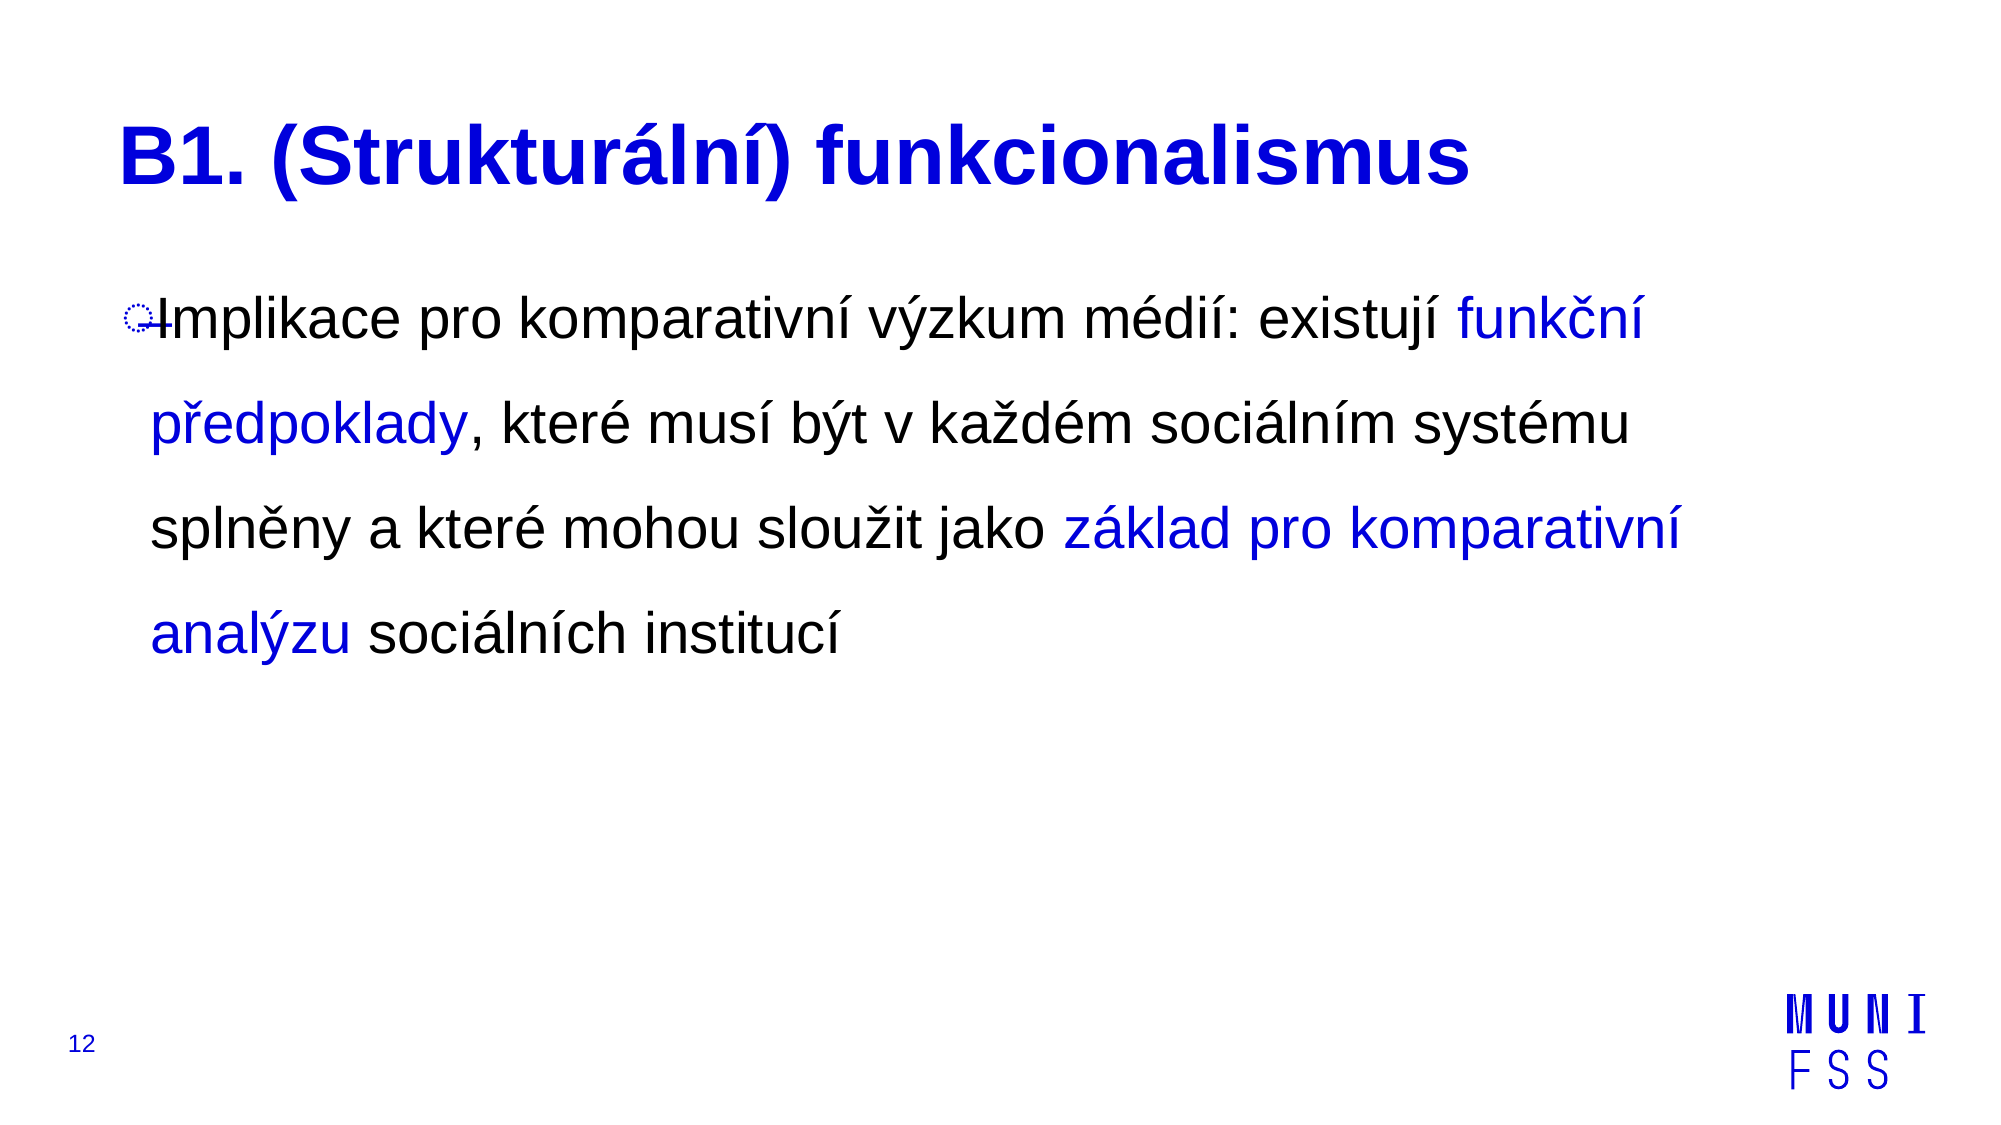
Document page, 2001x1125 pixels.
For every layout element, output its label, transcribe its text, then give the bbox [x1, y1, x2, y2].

list Implikace pro komparativní výzkum médií: existují funkční předpoklady, které musí být v každém sociálním systému splněny a které mohou sloužit jako základ pro komparativní analýzu sociálních institucí [109, 245, 1732, 1007]
title B1. (Strukturální) funkcionalismus [118, 118, 1883, 193]
slide_number 12 [67, 1021, 110, 1063]
